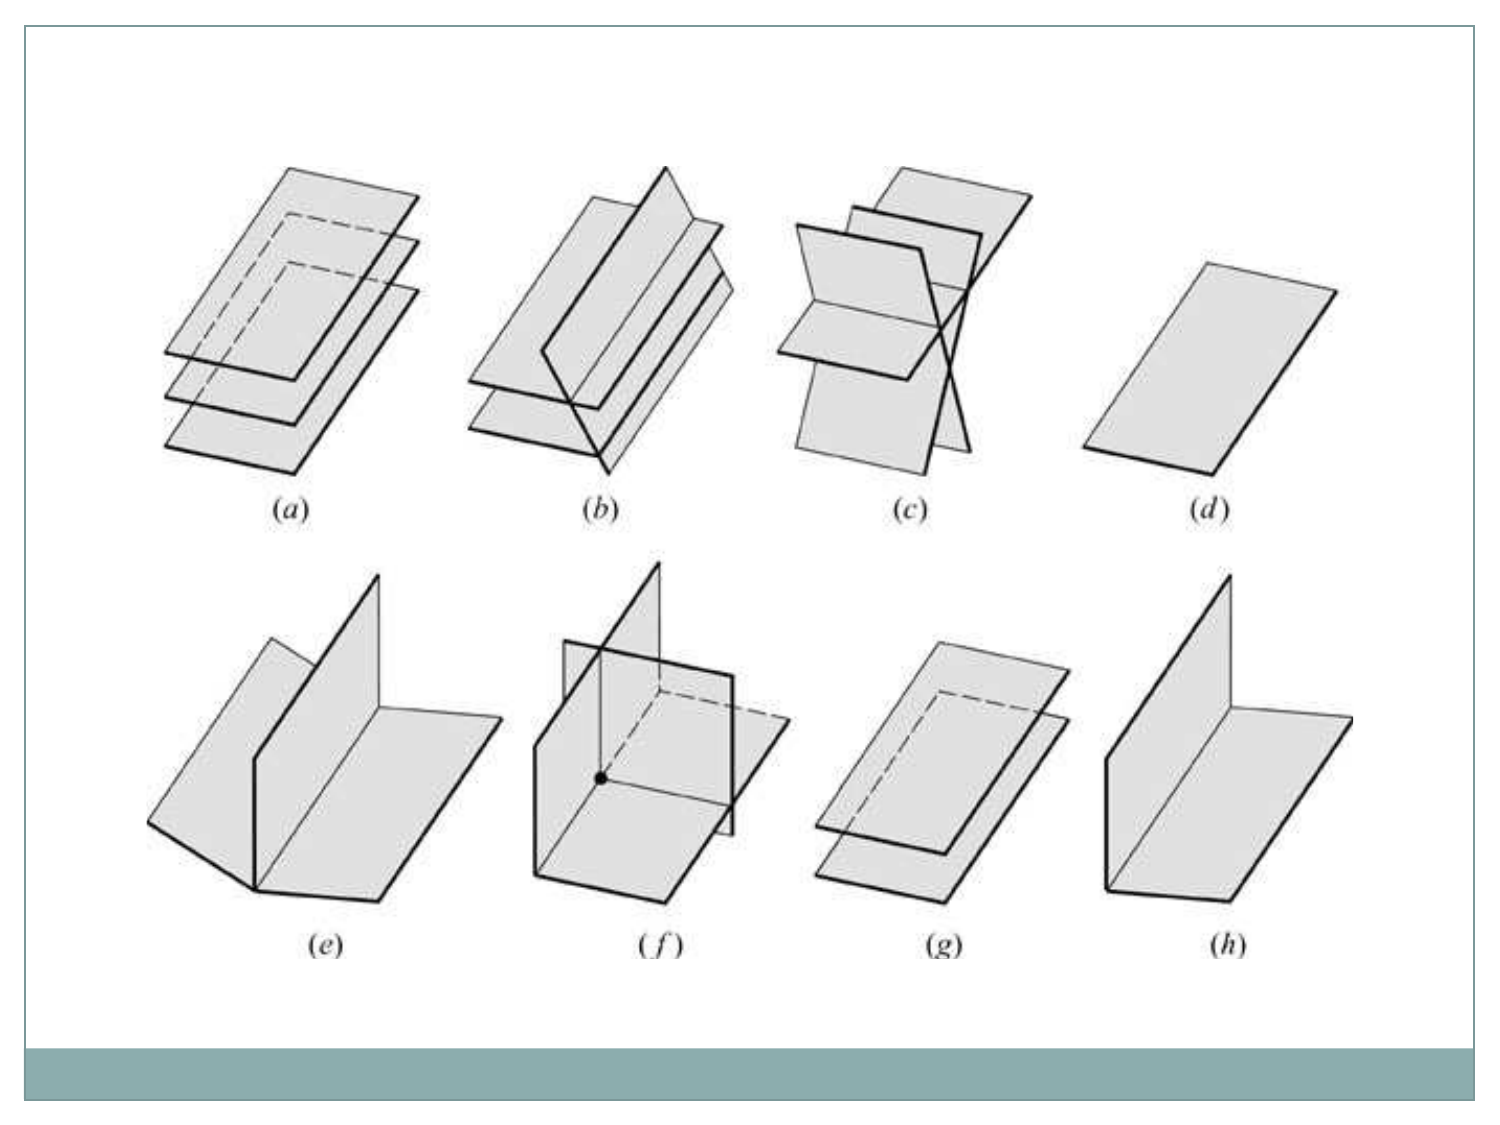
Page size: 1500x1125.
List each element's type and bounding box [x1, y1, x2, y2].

picture [146, 166, 1354, 960]
